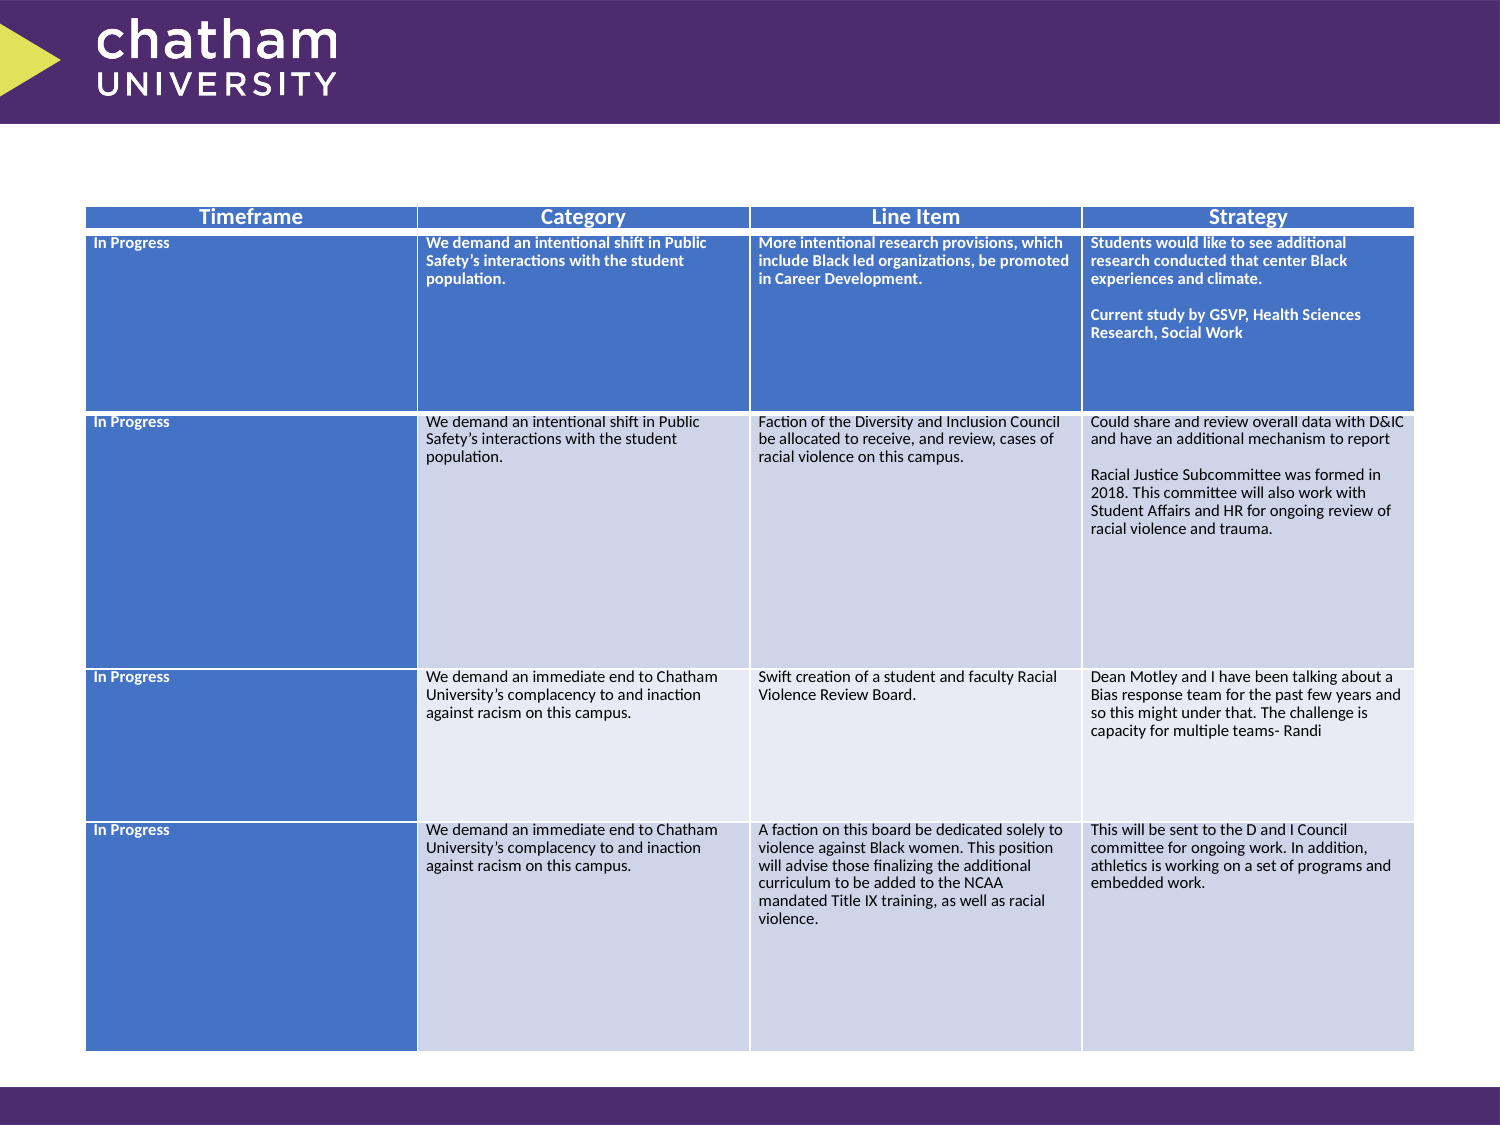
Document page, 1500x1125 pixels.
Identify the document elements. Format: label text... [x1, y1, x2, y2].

table_header We demand an intentional shift in Public Safety’s interactions with the student population. [418, 236, 749, 411]
table_cell Could share and review overall data with D&IC and have an additional mechanism to report Racial Justice Subcommittee was formed in 2018. This committee will also work with Student Affairs and HR for ongoing review of racial violence and trauma. [1083, 416, 1414, 668]
table_header More intentional research provisions, which include Black led organizations, be promoted in Career Development. [751, 236, 1081, 411]
table_header In Progress [86, 236, 417, 411]
table_cell In Progress [86, 823, 417, 1051]
table_cell We demand an immediate end to Chatham University’s complacency to and inaction against racism on this campus. [418, 823, 749, 1051]
table_header Category [418, 207, 749, 228]
table_cell In Progress [86, 416, 417, 668]
table_cell We demand an immediate end to Chatham University’s complacency to and inaction against racism on this campus. [418, 670, 749, 821]
table_header Timeframe [86, 207, 417, 228]
table_cell Faction of the Diversity and Inclusion Council be allocated to receive, and review, cases of racial violence on this campus. [751, 416, 1081, 668]
table_header Line Item [751, 207, 1081, 228]
table_cell In Progress [86, 670, 417, 821]
table_cell A faction on this board be dedicated solely to violence against Black women. This position will advise those finalizing the additional curriculum to be added to the NCAA mandated Title IX training, as well as racial violence. [751, 823, 1081, 1051]
table_header Students would like to see additional research conducted that center Black experiences and climate. Current study by GSVP, Health Sciences Research, Social Work [1083, 236, 1414, 411]
table_cell This will be sent to the D and I Council committee for ongoing work. In addition, athletics is working on a set of programs and embedded work. [1083, 823, 1414, 1051]
table_header Strategy [1083, 207, 1414, 228]
table_cell Dean Motley and I have been talking about a Bias response team for the past few years and so this might under that. The challenge is capacity for multiple teams- Randi [1083, 670, 1414, 821]
table_cell We demand an intentional shift in Public Safety’s interactions with the student population. [418, 416, 749, 668]
table_cell Swift creation of a student and faculty Racial Violence Review Board. [751, 670, 1081, 821]
